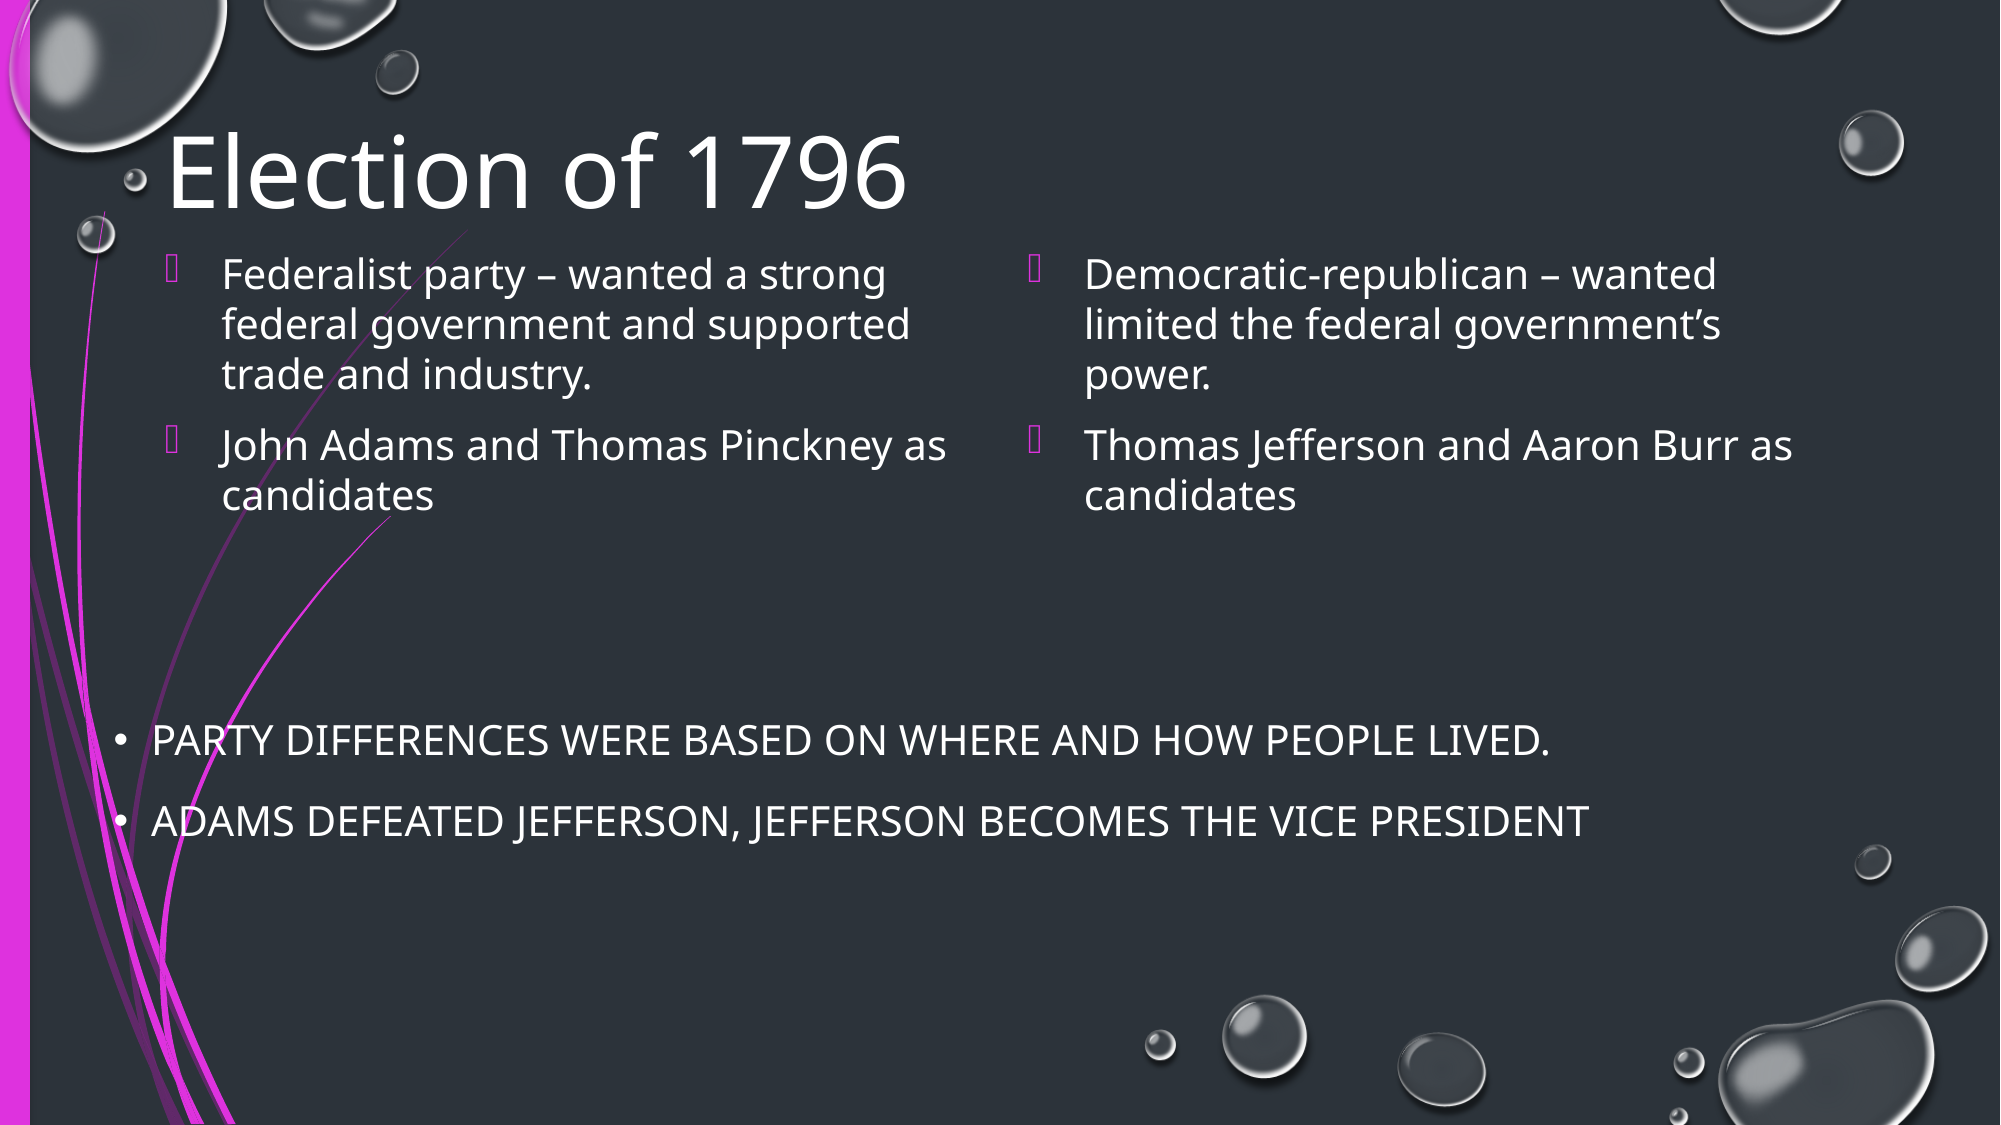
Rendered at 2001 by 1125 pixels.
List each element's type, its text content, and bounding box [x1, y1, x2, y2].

list Federalist party – wanted a strong federal government and supported trade and industry. John Adams and Thomas Pinckney as candidates [149, 239, 988, 611]
title Election of 1796 [149, 101, 1851, 240]
text_box Party differences were based on where and how people lived. Adams defeated Jefferson, Jefferson becomes the vice president [98, 696, 1875, 1013]
picture [0, 0, 2000, 1125]
list Democratic-republican – wanted limited the federal government’s power. Thomas Jefferson and Aaron Burr as candidates [1012, 239, 1850, 667]
